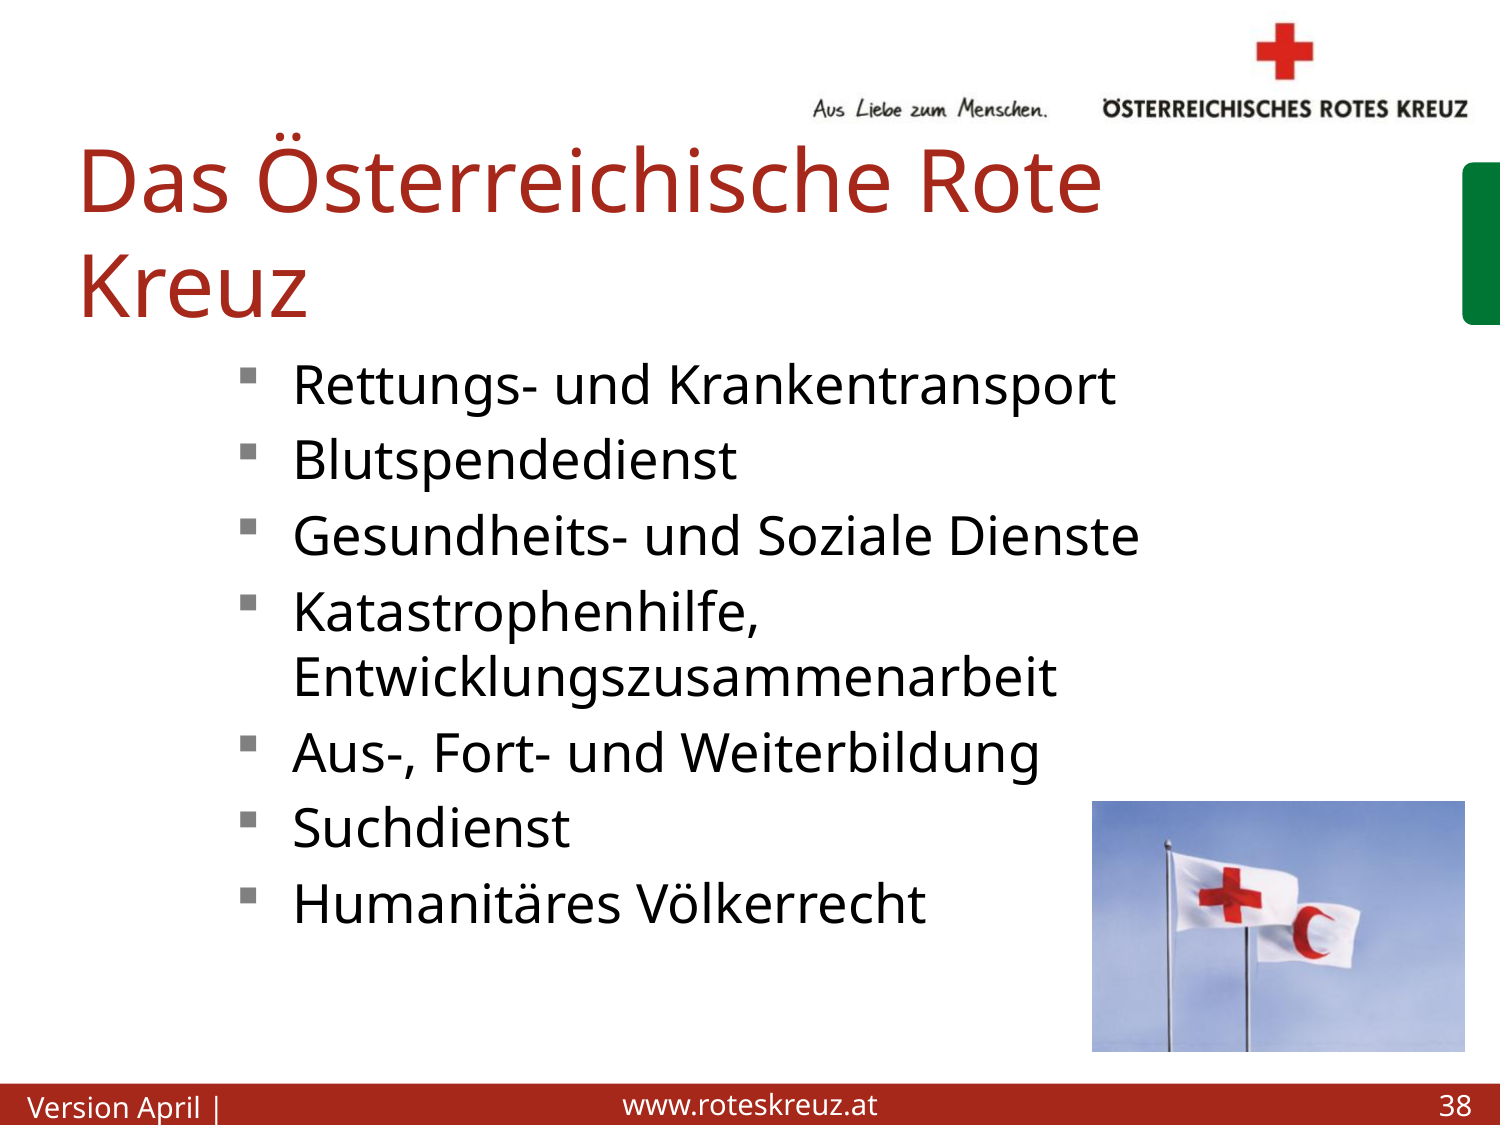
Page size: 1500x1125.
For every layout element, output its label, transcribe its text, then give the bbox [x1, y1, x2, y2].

title Das Österreichische Rote Kreuz [76, 125, 1353, 333]
picture [785, 0, 1495, 146]
text_box [1462, 162, 1500, 325]
list Rettungs- und Krankentransport Blutspendedienst Gesundheits- und Soziale Dienste Katastrophenhilfe, Entwicklungszusammenarbeit Aus-, Fort- und Weiterbildung Suchdienst Humanitäres Völkerrecht [235, 349, 1338, 1025]
slide_number 38 [1174, 1079, 1488, 1125]
picture [1092, 801, 1465, 1053]
